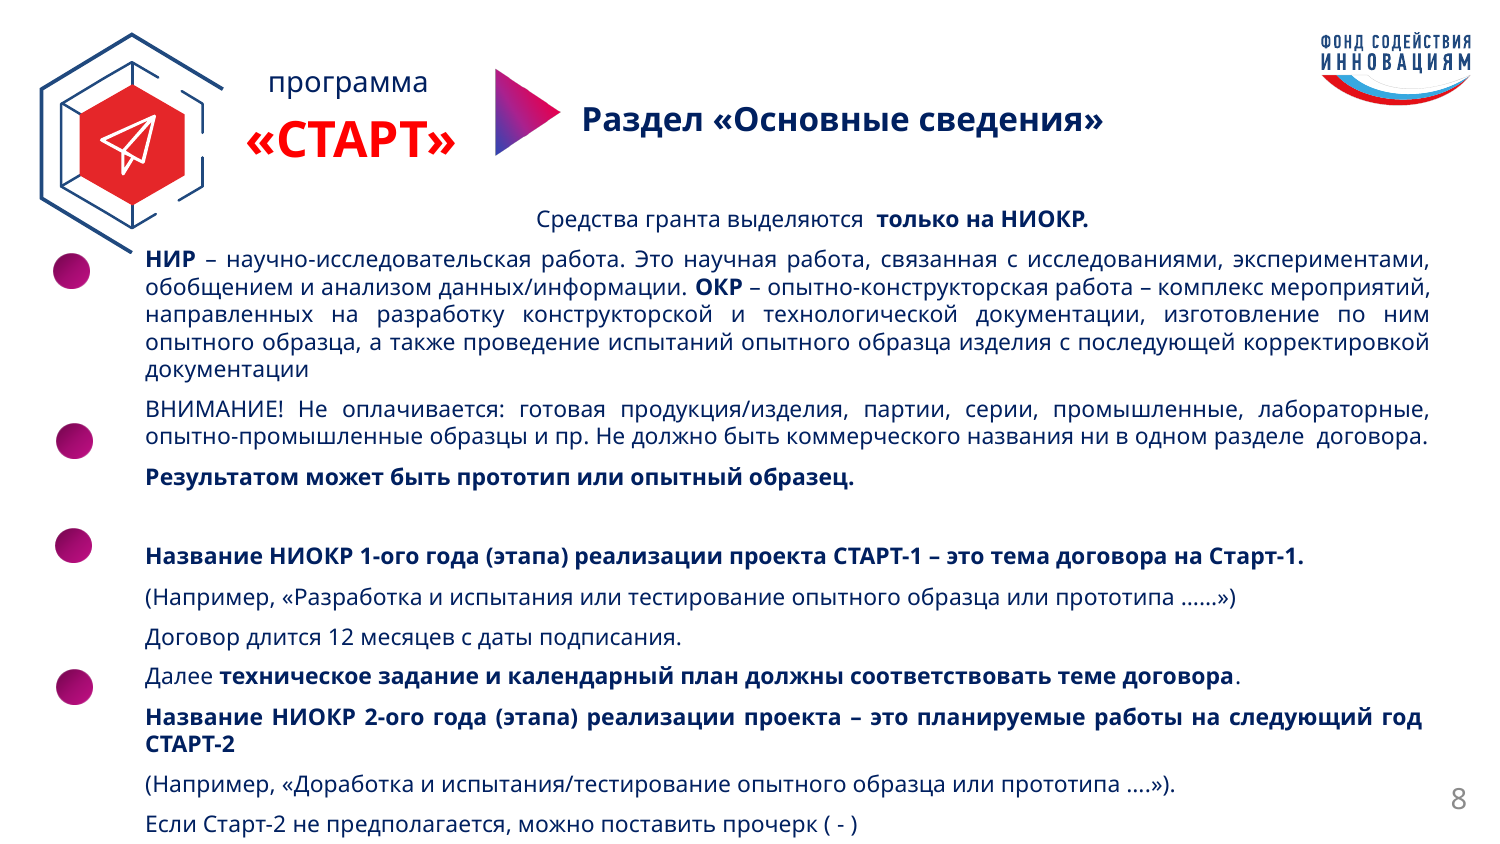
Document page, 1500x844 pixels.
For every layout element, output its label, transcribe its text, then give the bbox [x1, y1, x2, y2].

picture [489, 62, 567, 161]
text_box программа [253, 55, 444, 100]
slide_number 8 [1387, 764, 1483, 836]
picture [56, 423, 93, 459]
picture [55, 527, 92, 564]
picture [39, 31, 225, 289]
text_box Раздел «Основные сведения» [572, 91, 1306, 146]
picture [1321, 31, 1471, 106]
text_box Средства гранта выделяются только на НИОКР. НИР – научно-исследовательская работа. Это научная работа, связанная с исследованиями, экспериментами, обобщением и анализом данных/информации. ОКР – опытно-конструкторская работа – комплекс мероприятий, направленных на разработку конструкторской и технологической документации, изготовление по ним опытного образца, а также проведение испытаний опытного образца изделия с последующей корректировкой документации ВНИМАНИЕ! Не оплачивается: готовая продукция/изделия, партии, серии, промышленные, лабораторные, опытно-промышленные образцы и пр. Не должно быть коммерческого названия ни в одном разделе договора. Результатом может быть прототип или опытный образец. Название НИОКР 1-ого года (этапа) реализации проекта СТАРТ-1 – это тема договора на Старт-1. (Например, «Разработка и испытания или тестирование опытного образца или прототипа ……») Договор длится 12 месяцев с даты подписания. Далее техническое задание и календарный план должны соответствовать теме договора. Название НИОКР 2-ого года (этапа) реализации проекта – это планируемые работы на следующий год СТАРТ-2 (Например, «Доработка и испытания/тестирование опытного образца или прототипа ….»). Если Старт-2 не предполагается, можно поставить прочерк ( - ) [88, 197, 1447, 805]
text_box «СТАРТ» [230, 100, 473, 176]
picture [56, 669, 93, 706]
